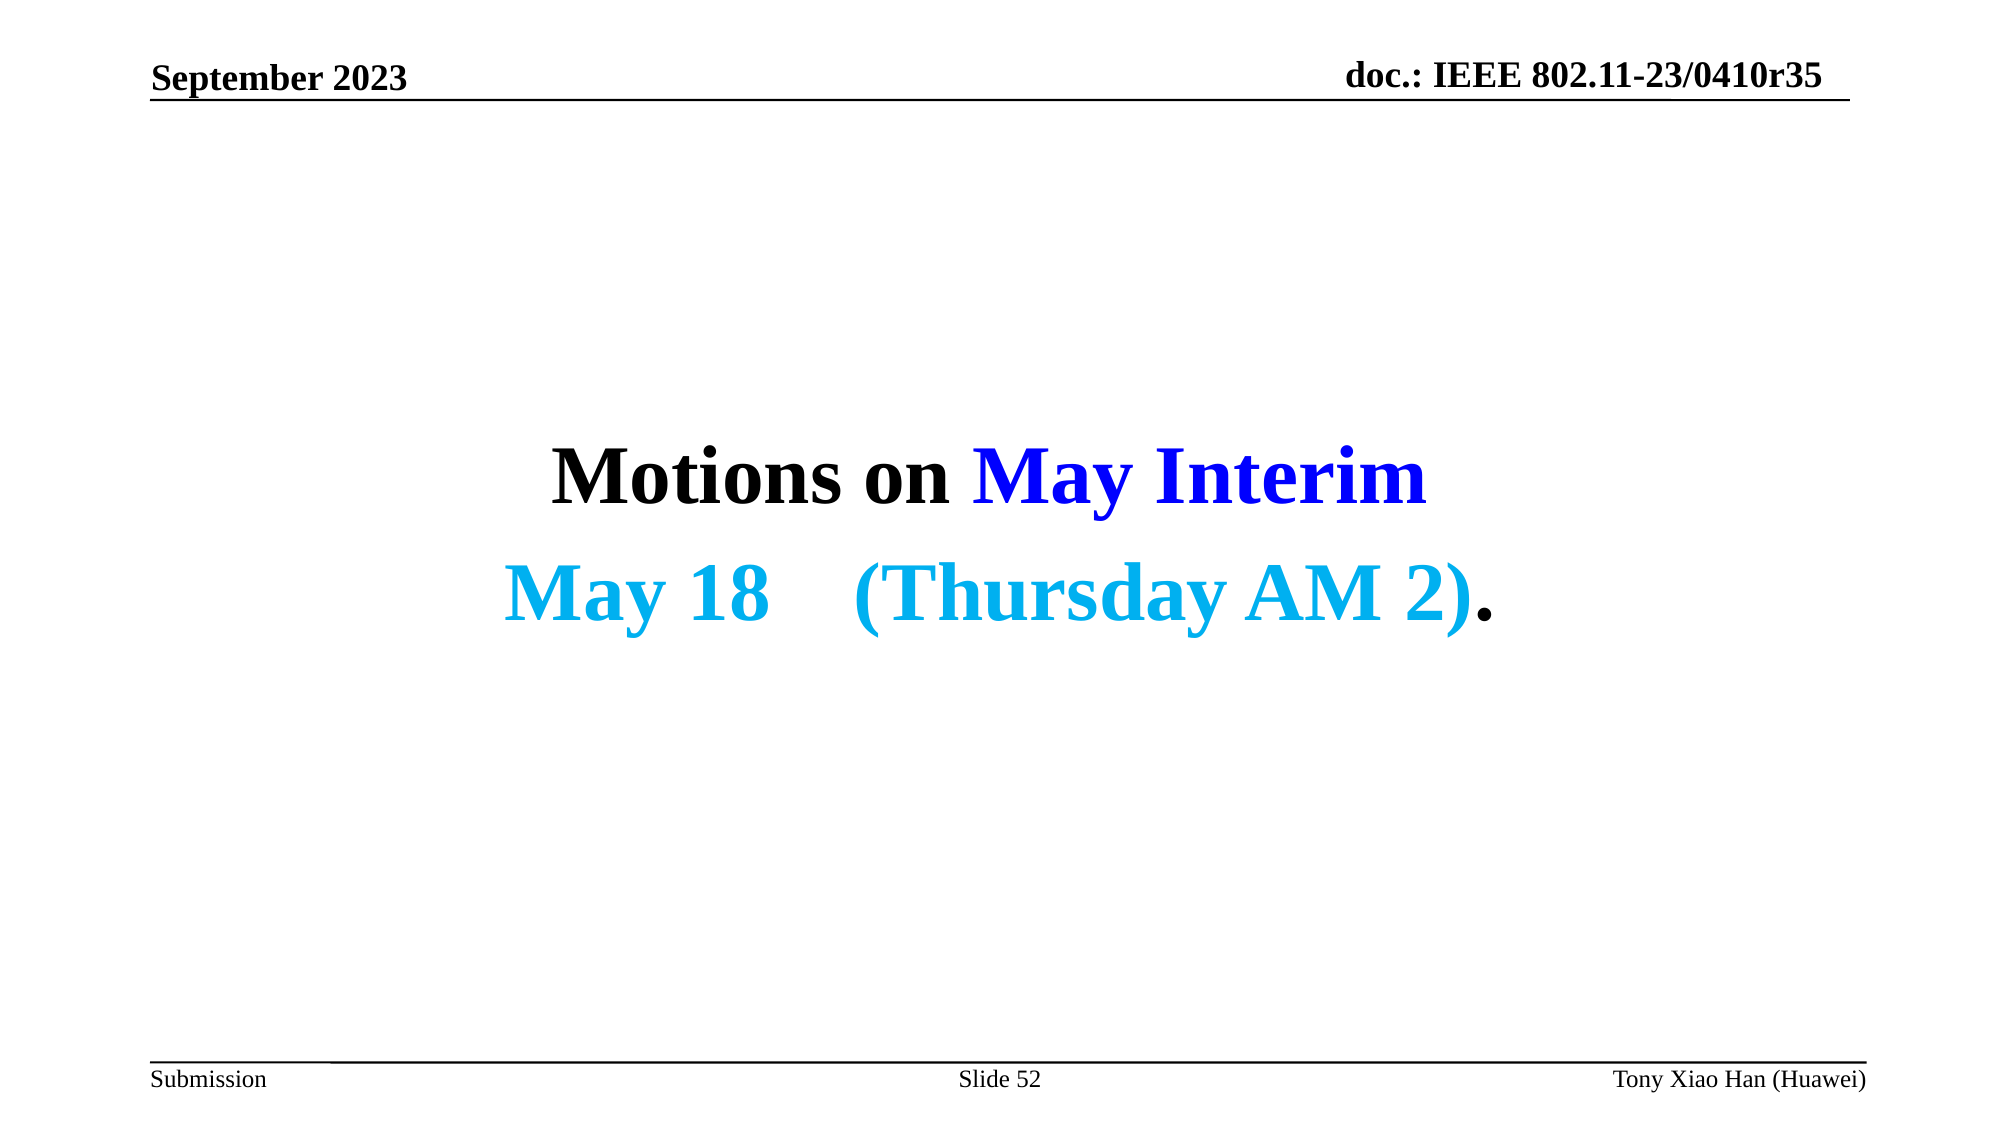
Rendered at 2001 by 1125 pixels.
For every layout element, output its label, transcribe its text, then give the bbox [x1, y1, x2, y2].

text_box Motions on May Interim May 18 (Thursday AM 2). [362, 412, 1638, 950]
